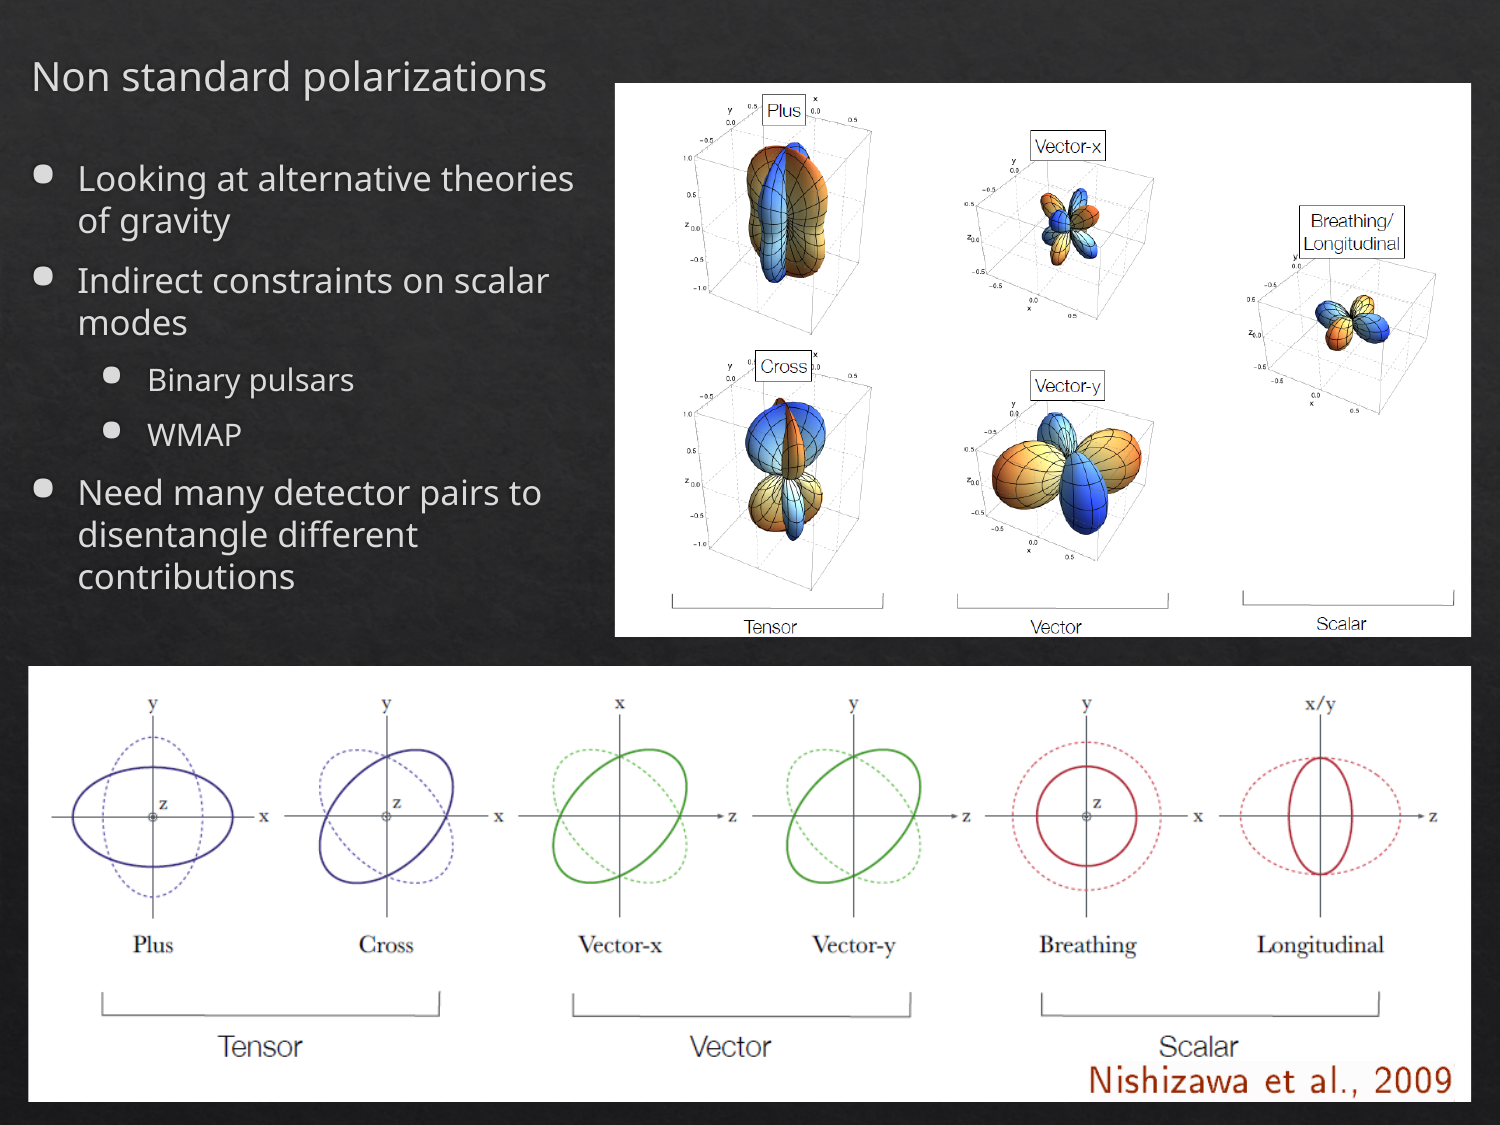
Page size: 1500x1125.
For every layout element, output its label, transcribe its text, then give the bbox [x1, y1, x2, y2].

list Looking at alternative theories of gravity Indirect constraints on scalar modes Binary pulsars WMAP Need many detector pairs to disentangle different contributions [18, 149, 600, 607]
picture [28, 666, 1472, 1102]
picture [614, 83, 1472, 637]
title Non standard polarizations [0, 0, 580, 108]
